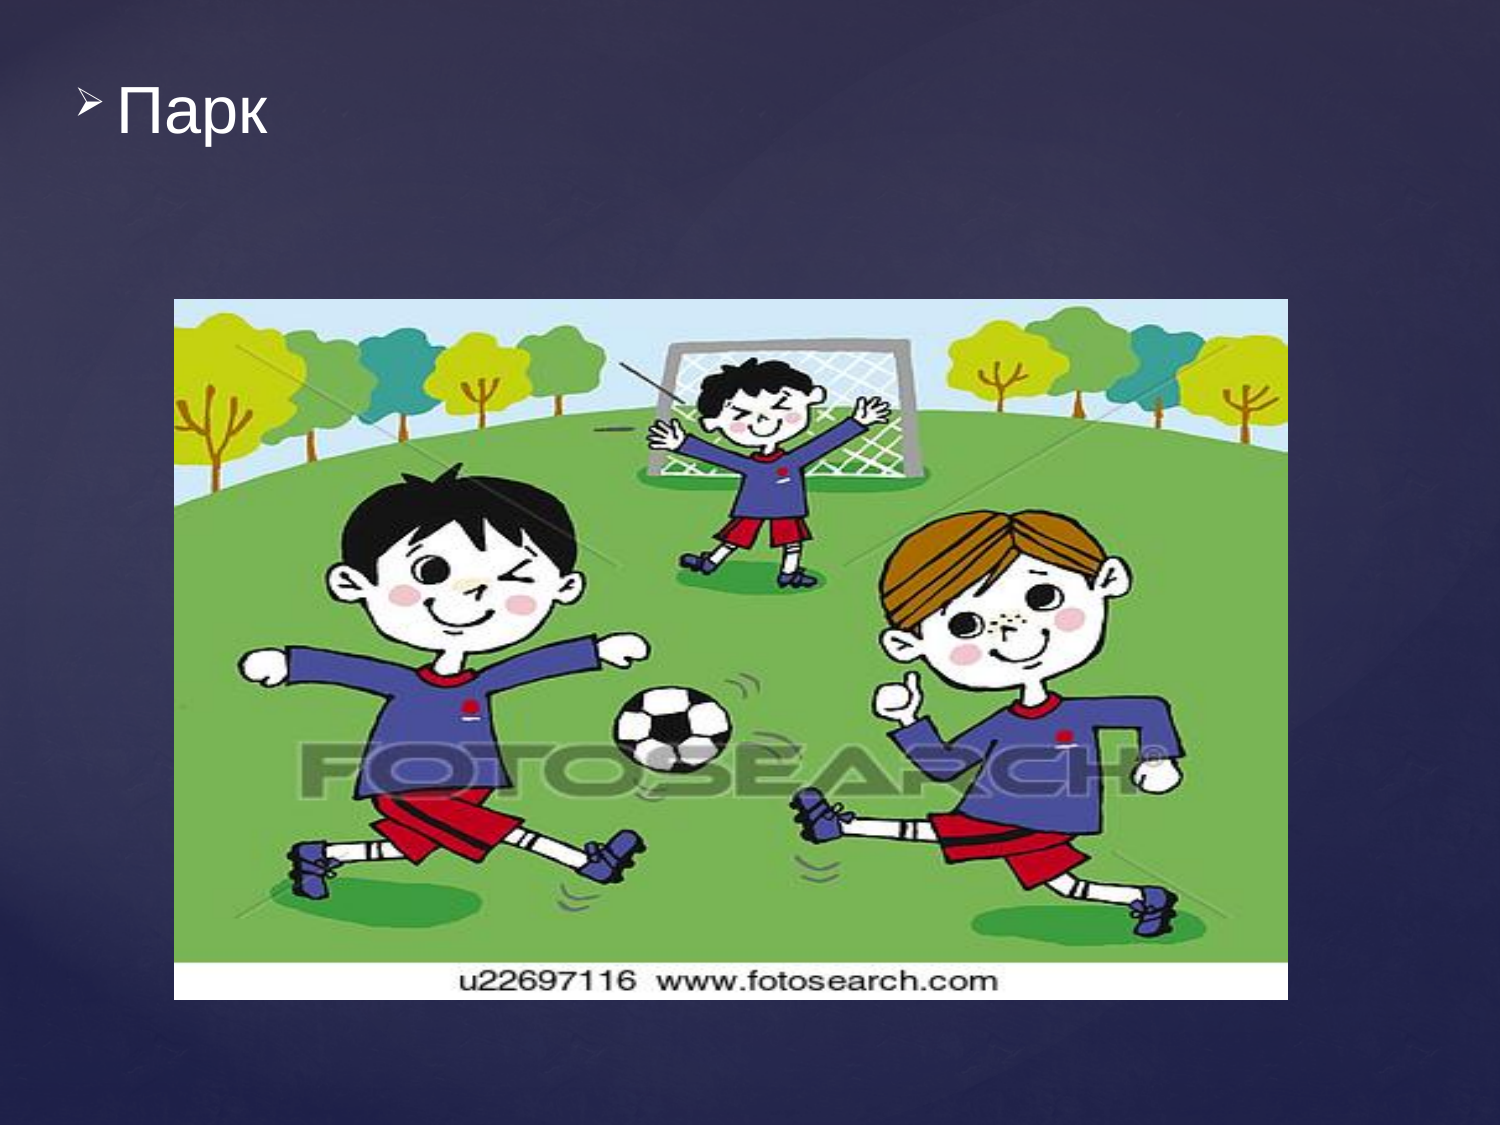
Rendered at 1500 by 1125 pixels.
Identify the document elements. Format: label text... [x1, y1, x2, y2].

picture [174, 299, 1288, 1001]
list Парк [56, 12, 1407, 263]
